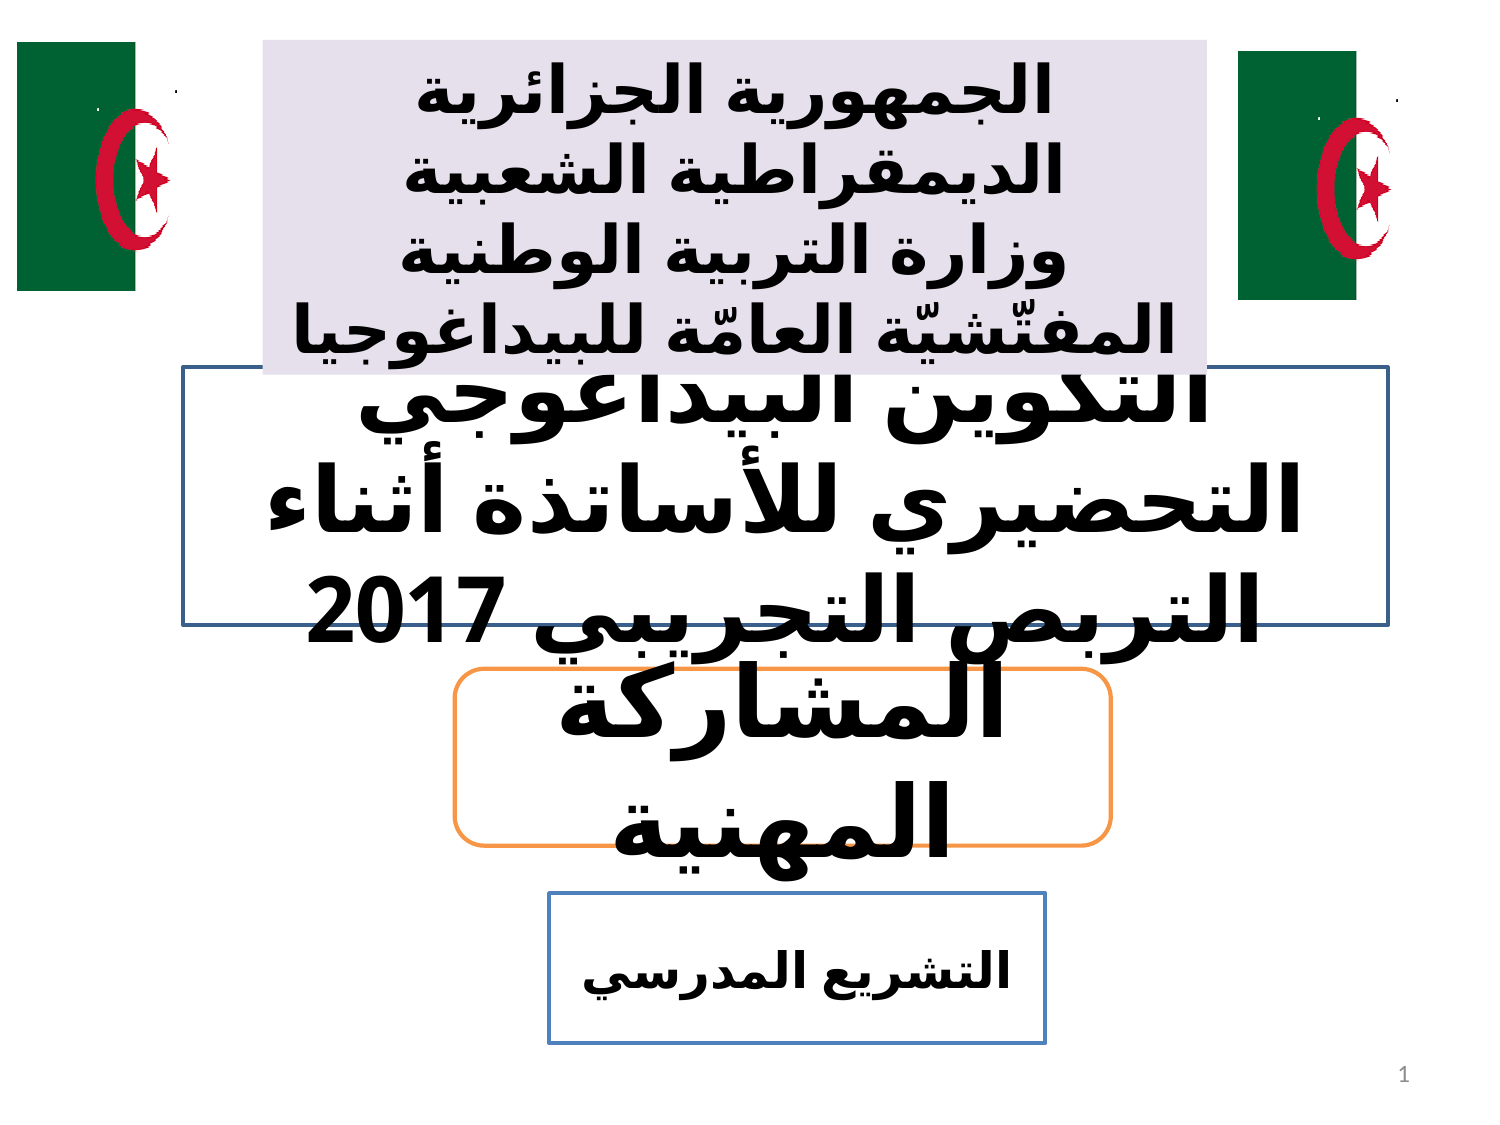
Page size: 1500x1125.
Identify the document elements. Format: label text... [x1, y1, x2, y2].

text_box المشاركة المهنية [452, 666, 1113, 848]
text_box التشريع المدرسي [547, 891, 1047, 1045]
picture [1238, 51, 1473, 301]
slide_number 1 [1074, 1042, 1425, 1103]
text_box التكوين البيداغوجي التحضيري للأساتذة أثناء التربص التجريبي 2017 [181, 365, 1390, 627]
picture [17, 42, 252, 291]
text_box الجمهورية الجزائرية الديمقراطية الشعبية وزارة التربية الوطنية المفتّشيّة العامّة للبيداغوجيا [262, 39, 1207, 375]
